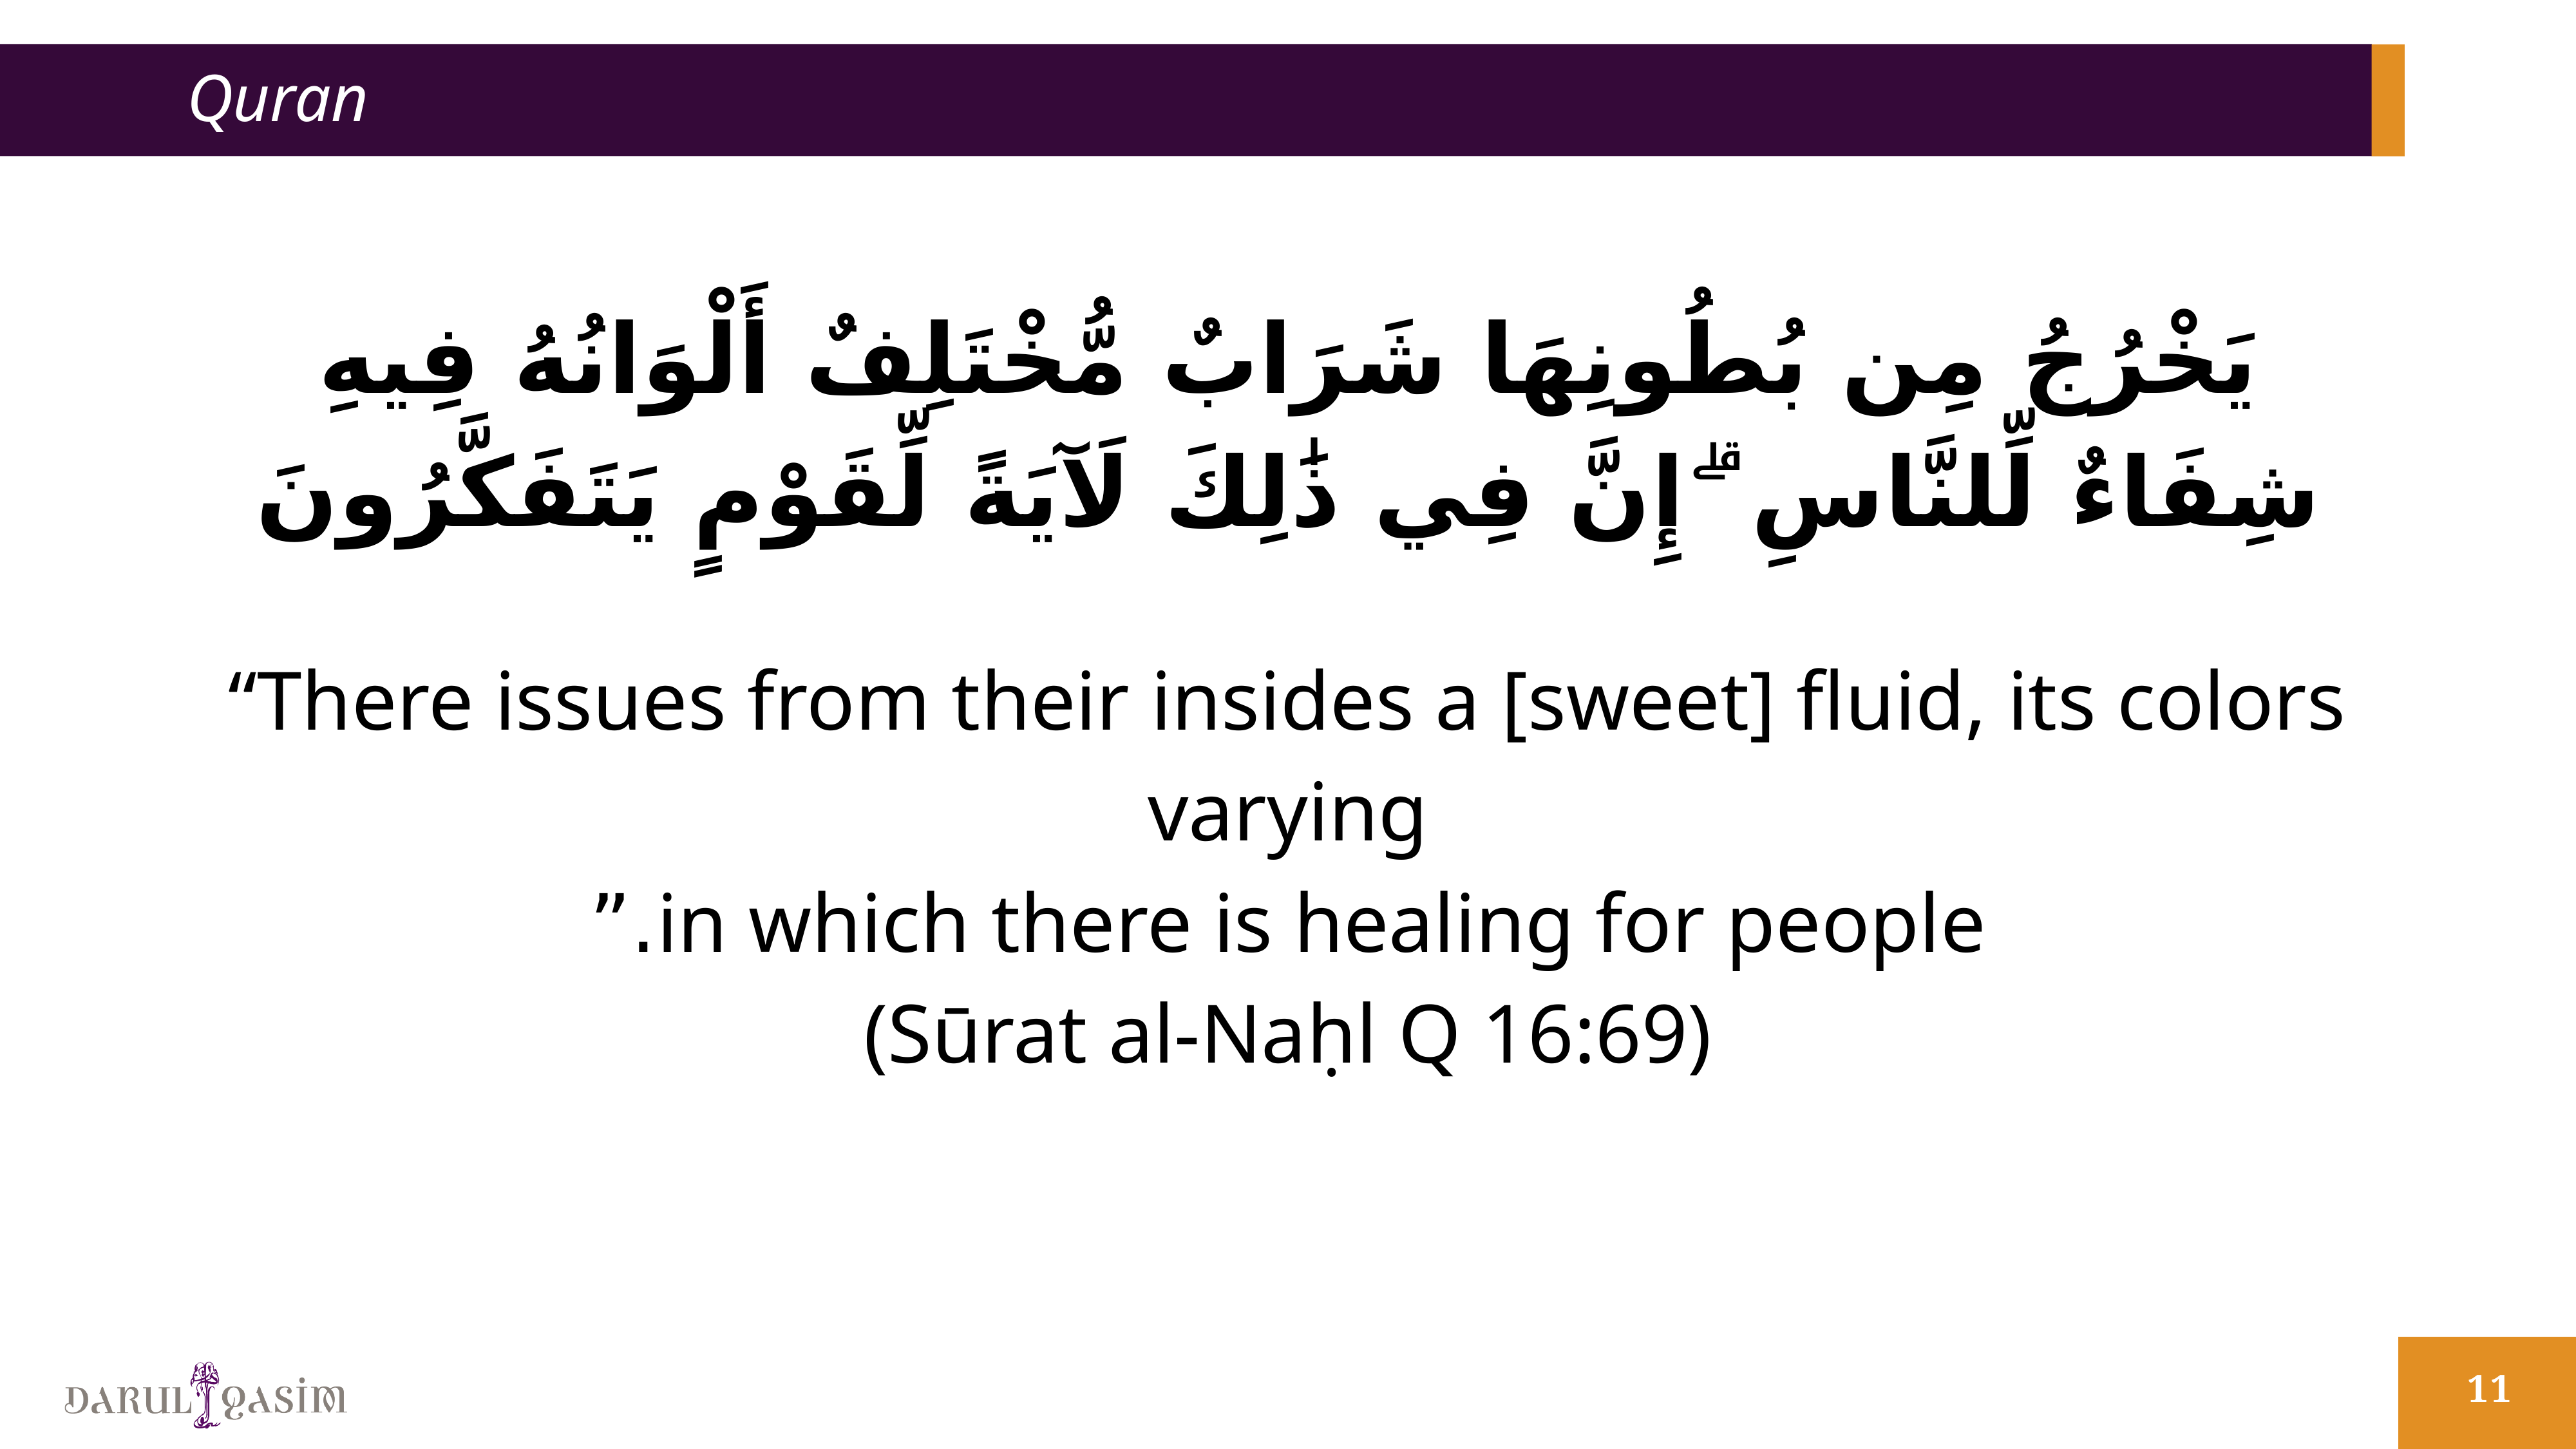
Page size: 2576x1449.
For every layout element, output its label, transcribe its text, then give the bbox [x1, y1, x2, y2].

list يَخْرُجُ مِن بُطُونِهَا شَرَابٌ مُّخْتَلِفٌ أَلْوَانُهُ فِيهِ شِفَاءٌ لِّلنَّاسِ ۗ إِنَّ فِي ذَٰلِكَ لَآيَةً لِّقَوْمٍ يَتَفَكَّرُونَ “There issues from their insides a [sweet] fluid, its colors varying in which there is healing for people.” (Sūrat al-Naḥl Q 16:69) [177, 274, 2399, 1194]
picture [63, 1359, 348, 1431]
title Quran [177, 45, 1354, 156]
